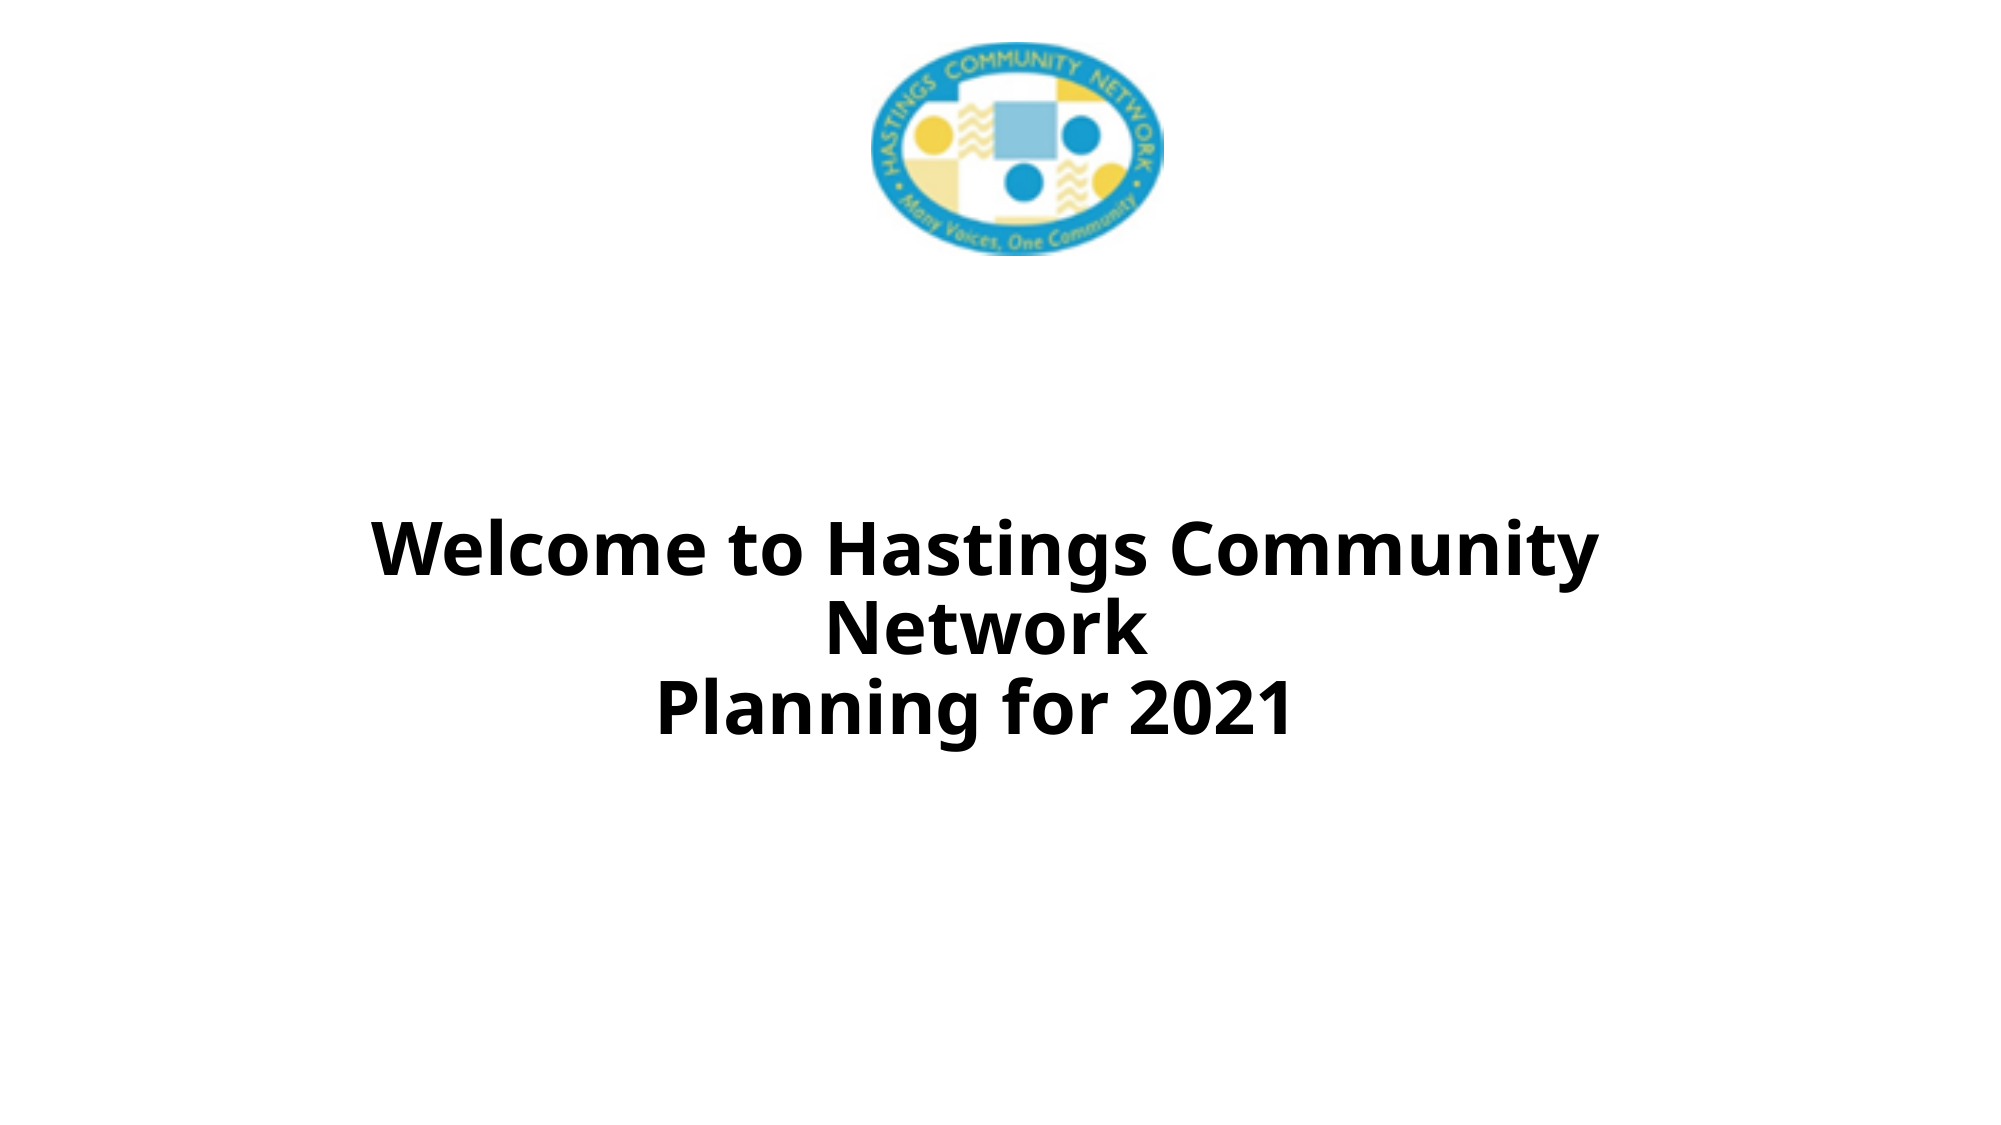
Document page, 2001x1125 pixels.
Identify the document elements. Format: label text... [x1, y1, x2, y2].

picture [871, 42, 1164, 256]
subtitle [249, 590, 1750, 863]
title Welcome to Hastings Community Network Planning for 2021 [235, 500, 1736, 892]
